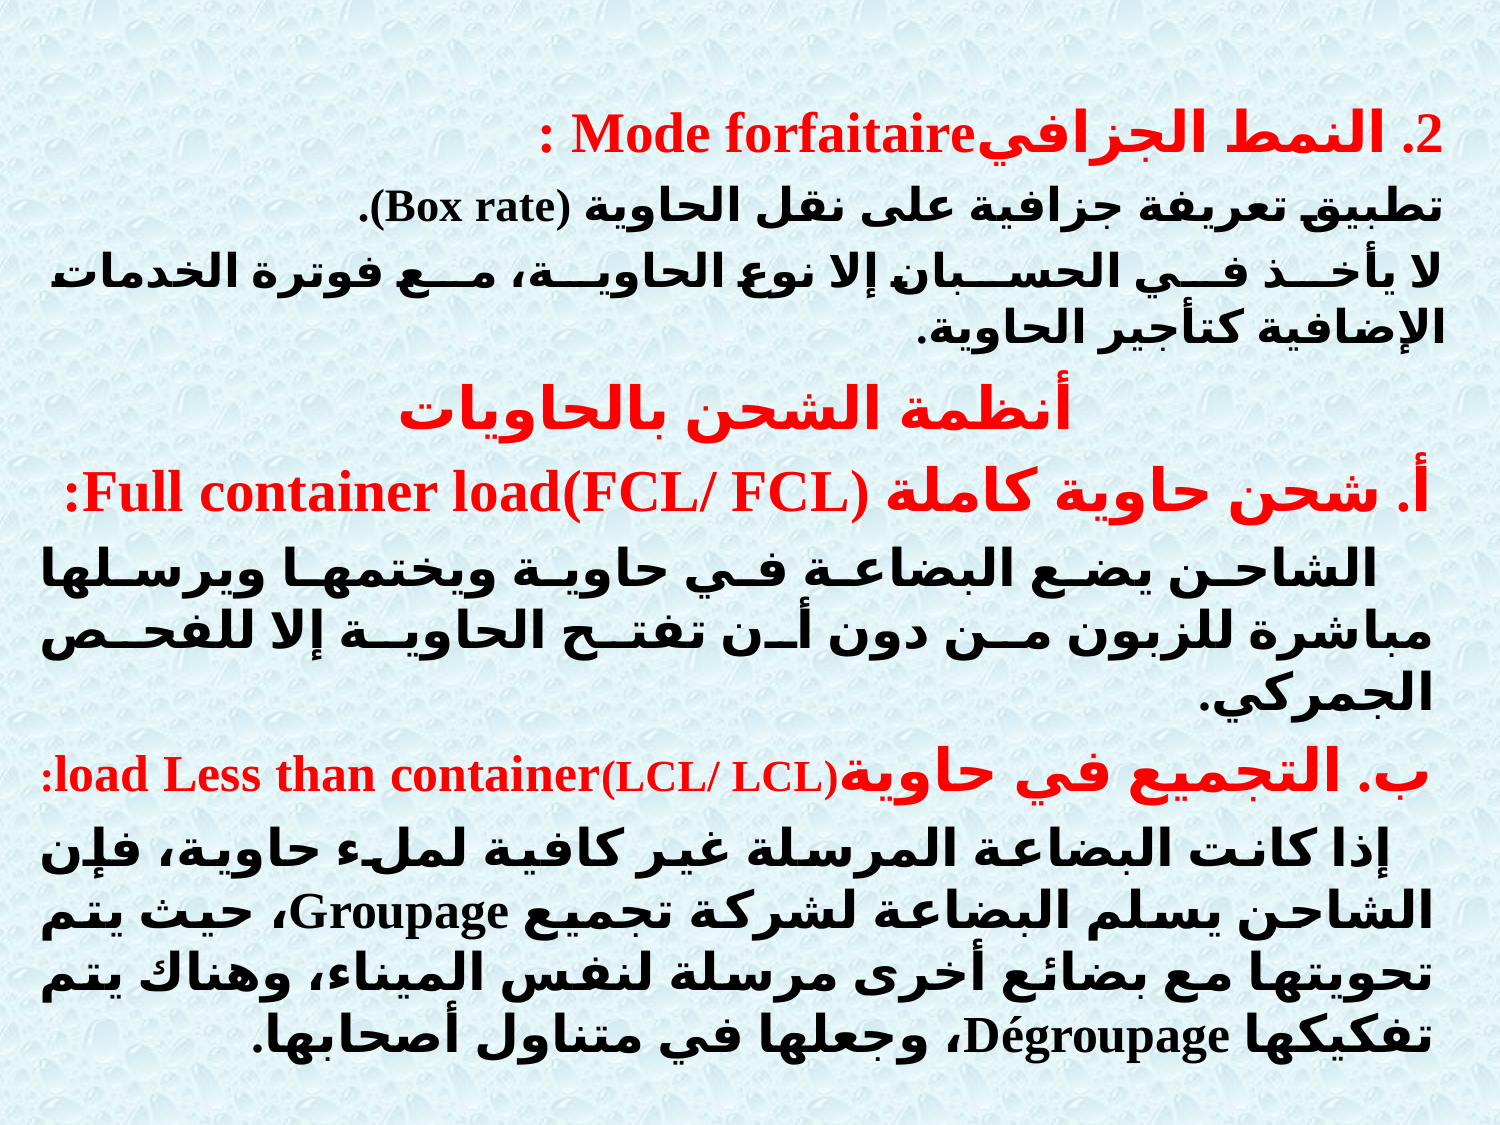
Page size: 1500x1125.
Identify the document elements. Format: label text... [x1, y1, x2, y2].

text_box أنظمة الشحن بالحاويات أ. شحن حاوية كاملة Full container load(FCL/ FCL): الشاحن يضع البضاعة في حاوية ويختمها ويرسلها مباشرة للزبون من دون أن تفتح الحاوية إلا للفحص الجمركي. ب. التجميع في حاويةload Less than container(LCL/ LCL): إذا كانت البضاعة المرسلة غير كافية لملء حاوية، فإن الشاحن يسلم البضاعة لشركة تجميع Groupage، حيث يتم تحويتها مع بضائع أخرى مرسلة لنفس الميناء، وهناك يتم تفكيكها Dégroupage، وجعلها في متناول أصحابها. [24, 362, 1450, 1113]
list 2. النمط الجزافيMode forfaitaire : تطبيق تعريفة جزافية على نقل الحاوية (Box rate). لا يأخذ في الحسبان إلا نوع الحاوية، مع فوترة الخدمات الإضافية كتأجير الحاوية. [37, 87, 1463, 363]
